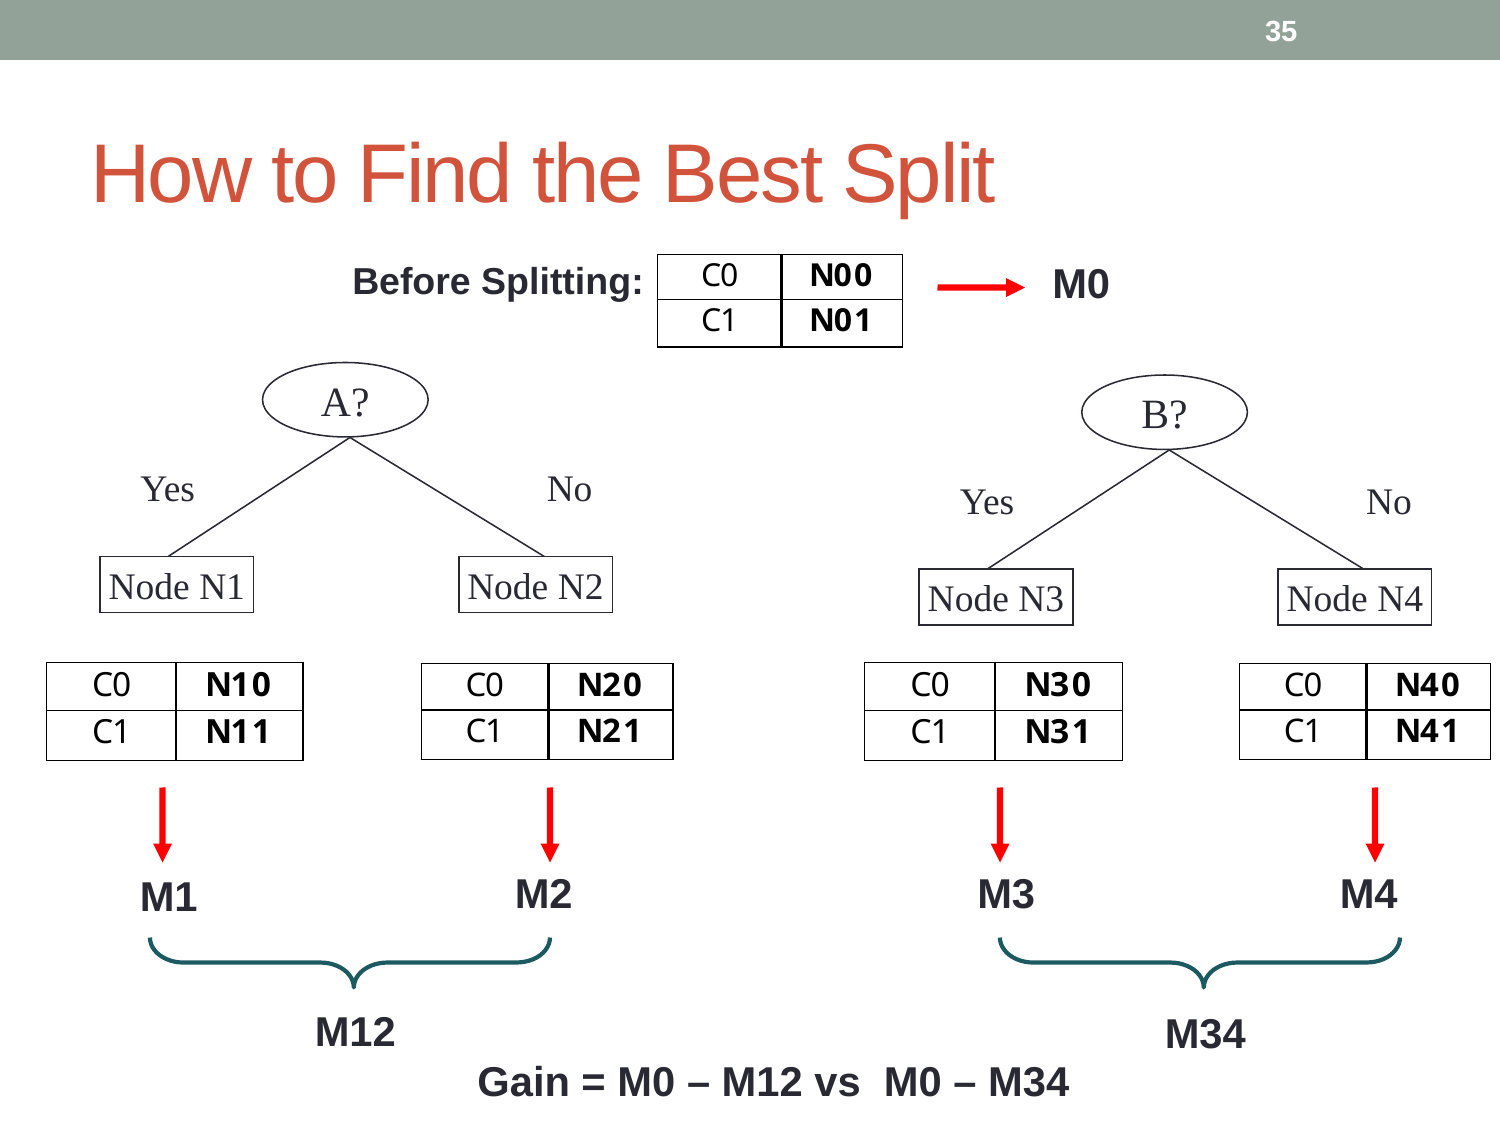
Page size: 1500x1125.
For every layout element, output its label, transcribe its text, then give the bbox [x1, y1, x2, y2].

text_box Node N1 [99, 556, 254, 613]
text_box Node N4 [1278, 568, 1432, 625]
text_box Before Splitting: [337, 249, 663, 310]
title How to Find the Best Split [75, 87, 1425, 250]
text_box Gain = M0 – M12 vs M0 – M34 [462, 1074, 1125, 1113]
text_box Node N2 [458, 556, 613, 613]
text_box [124, 787, 1438, 928]
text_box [937, 249, 1151, 316]
text_box No [532, 456, 608, 517]
text_box A? [262, 362, 429, 437]
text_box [1231, 662, 1500, 776]
text_box Yes [125, 456, 210, 517]
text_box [149, 937, 1401, 1066]
text_box B? [1081, 375, 1248, 450]
slide_number 35 [1250, 3, 1425, 57]
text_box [412, 662, 682, 776]
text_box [856, 662, 1132, 778]
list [38, 662, 312, 778]
text_box Yes [944, 469, 1030, 529]
text_box Node N3 [919, 568, 1073, 625]
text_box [649, 253, 912, 363]
text_box No [1351, 469, 1427, 529]
